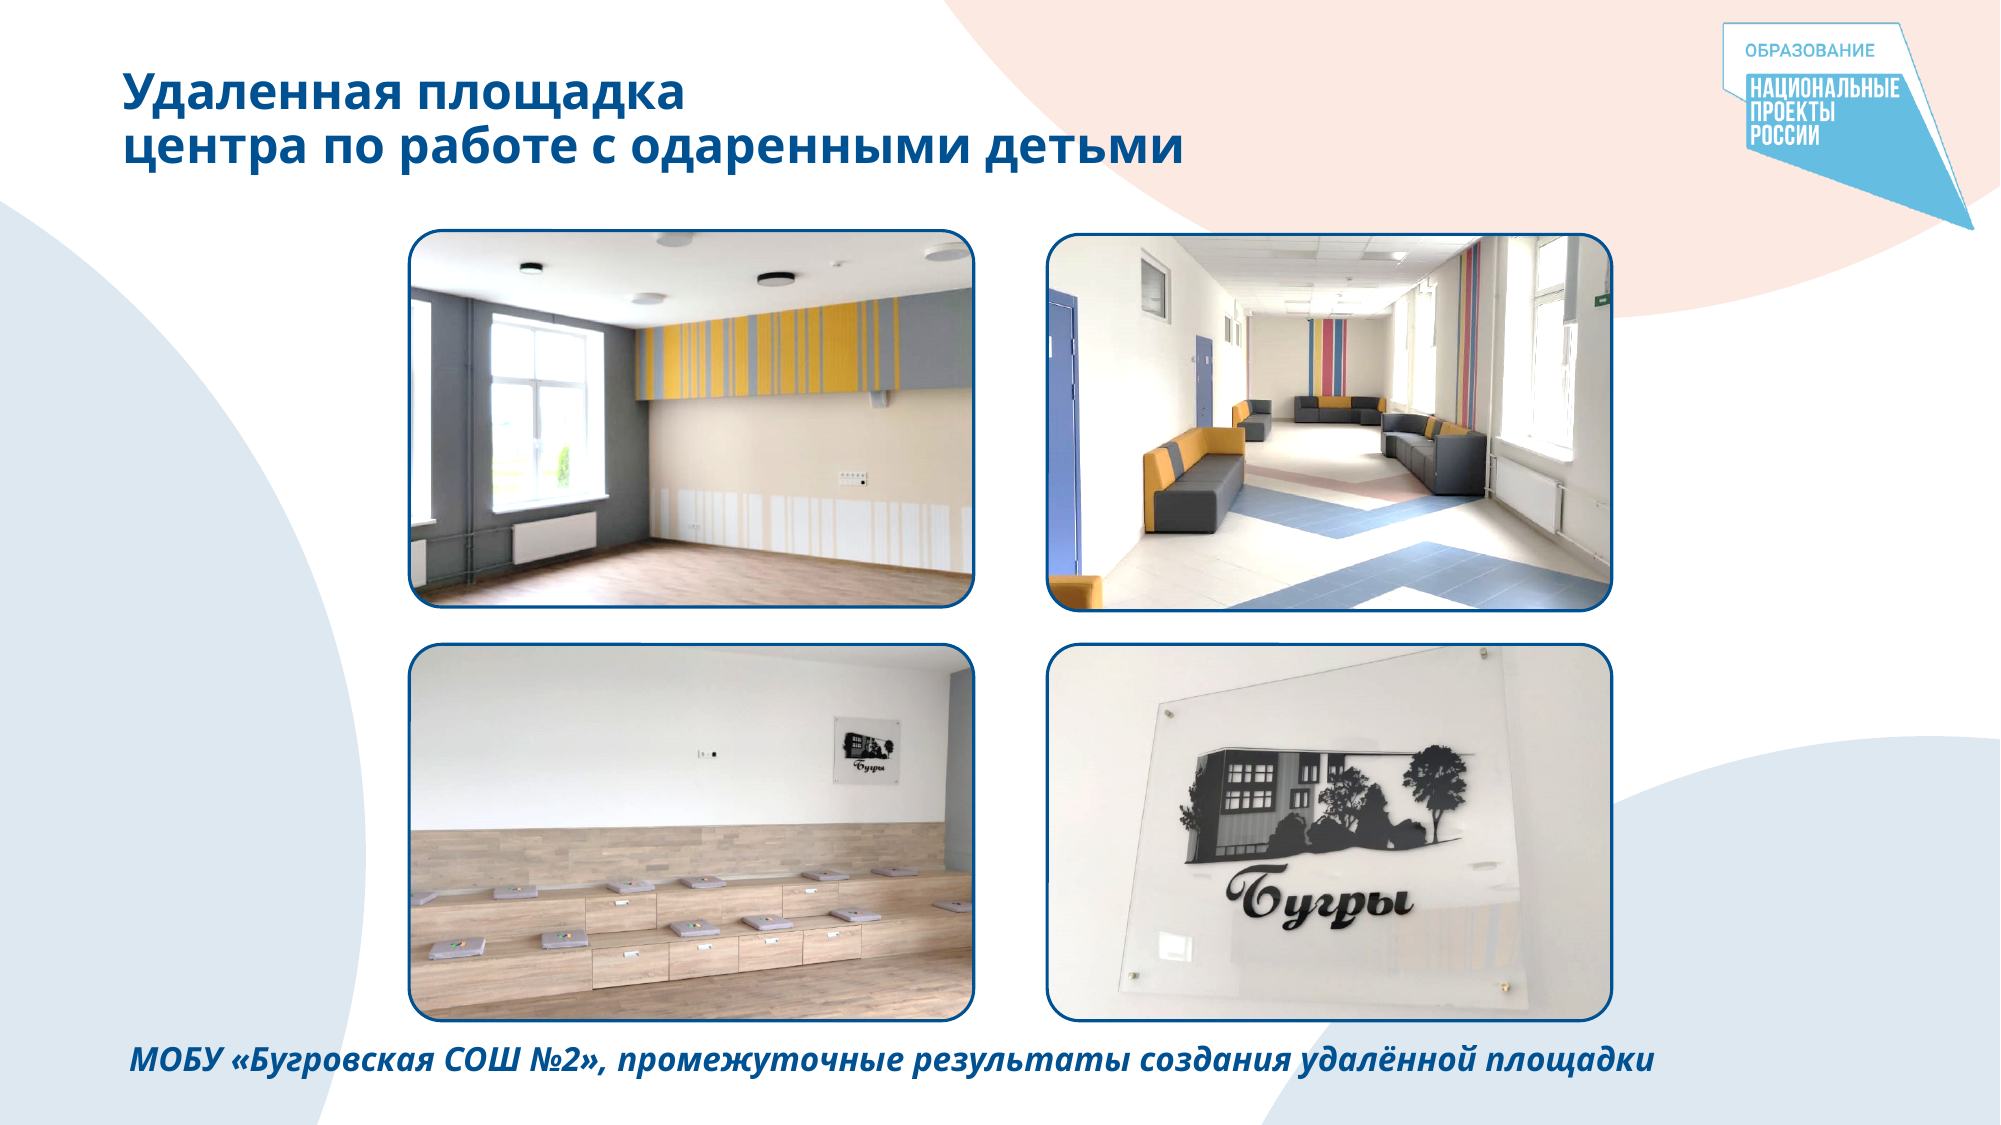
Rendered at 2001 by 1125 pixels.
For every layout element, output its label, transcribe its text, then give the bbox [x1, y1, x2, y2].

picture [1047, 234, 1612, 611]
text_box [1260, 735, 2000, 1125]
text_box [0, 199, 367, 1125]
picture [409, 644, 974, 1021]
picture [409, 230, 974, 608]
text_box Удаленная площадка центра по работе с одаренными детьми [107, 59, 1612, 226]
text_box МОБУ «Бугровская СОШ №2», промежуточные результаты создания удалённой площадки [114, 1035, 1889, 1098]
text_box [942, 0, 1731, 320]
picture [1047, 644, 1612, 1021]
picture [1661, 0, 2000, 303]
